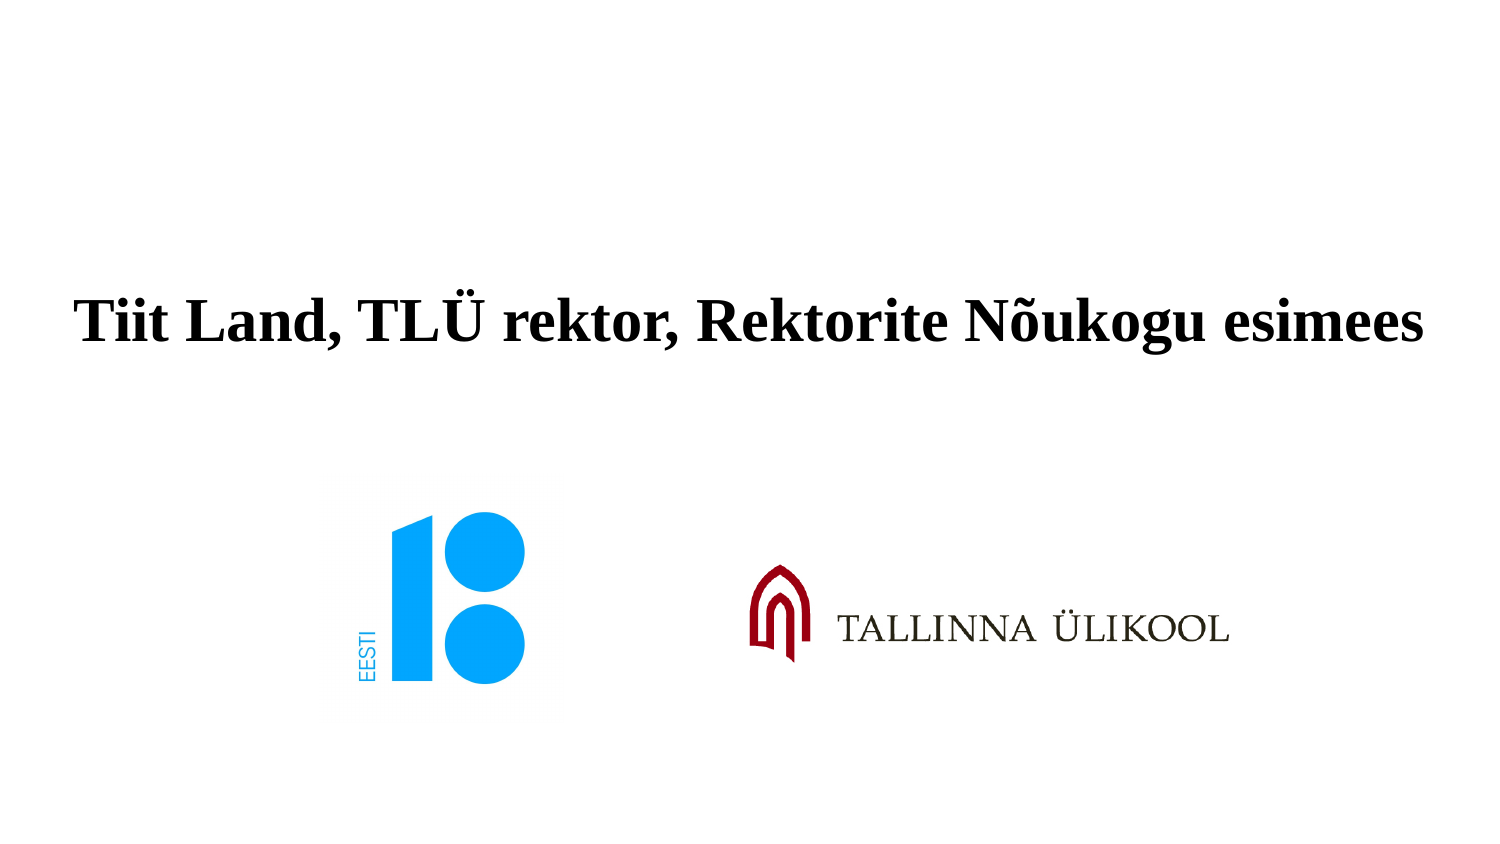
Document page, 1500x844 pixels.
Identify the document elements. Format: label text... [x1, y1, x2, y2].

picture [687, 502, 1290, 735]
list Tiit Land, TLÜ rektor, Rektorite Nõukogu esimees [51, 189, 1449, 750]
picture [319, 473, 565, 723]
